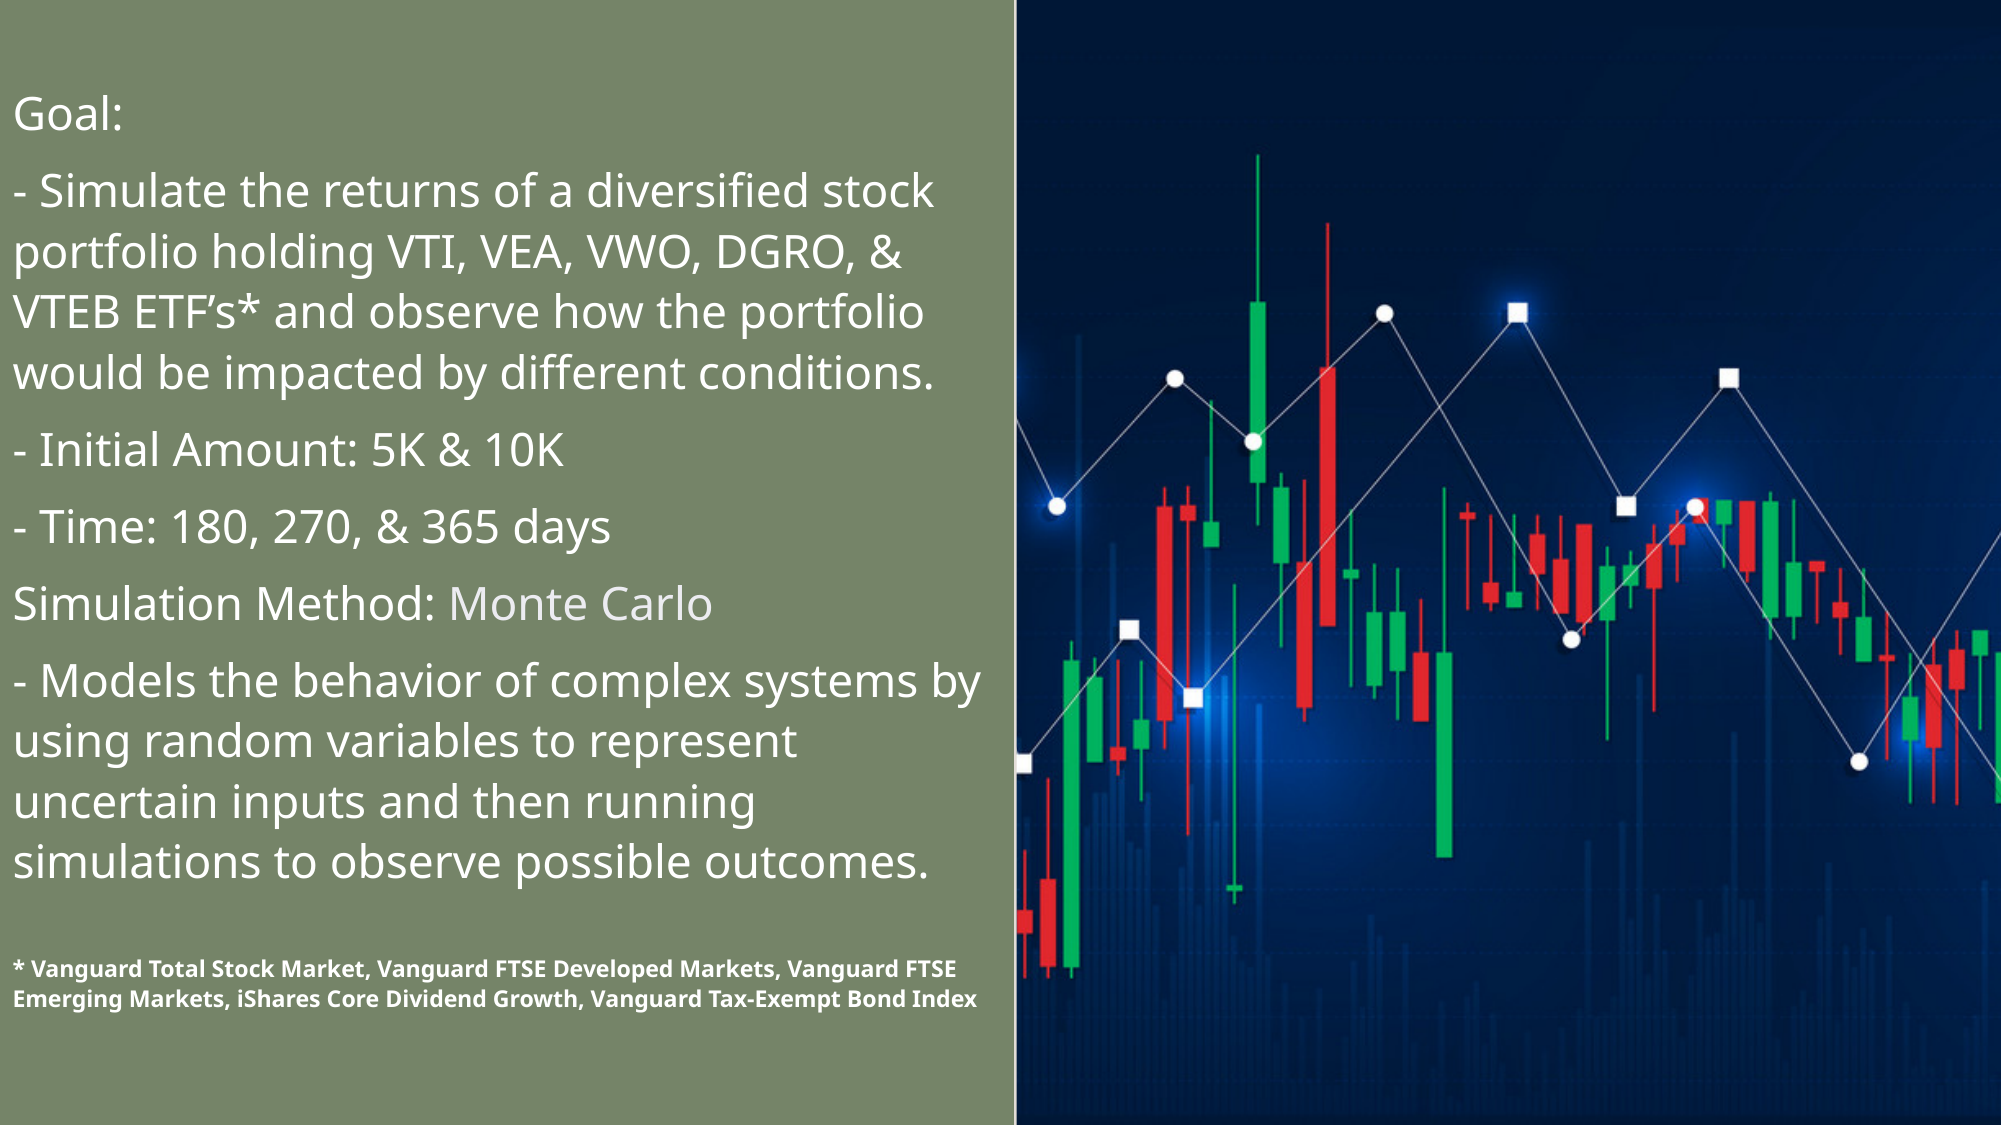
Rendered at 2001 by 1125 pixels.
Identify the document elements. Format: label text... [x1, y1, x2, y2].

list Goal: - Simulate the returns of a diversified stock portfolio holding VTI, VEA, VWO, DGRO, & VTEB ETF’s* and observe how the portfolio would be impacted by different conditions. - Initial Amount: 5K & 10K - Time: 180, 270, & 365 days Simulation Method: Monte Carlo - Models the behavior of complex systems by using random variables to represent uncertain inputs and then running simulations to observe possible outcomes. * Vanguard Total Stock Market, Vanguard FTSE Developed Markets, Vanguard FTSE Emerging Markets, iShares Core Dividend Growth, Vanguard Tax-Exempt Bond Index [0, 0, 1012, 1125]
picture [1016, 0, 2001, 1125]
